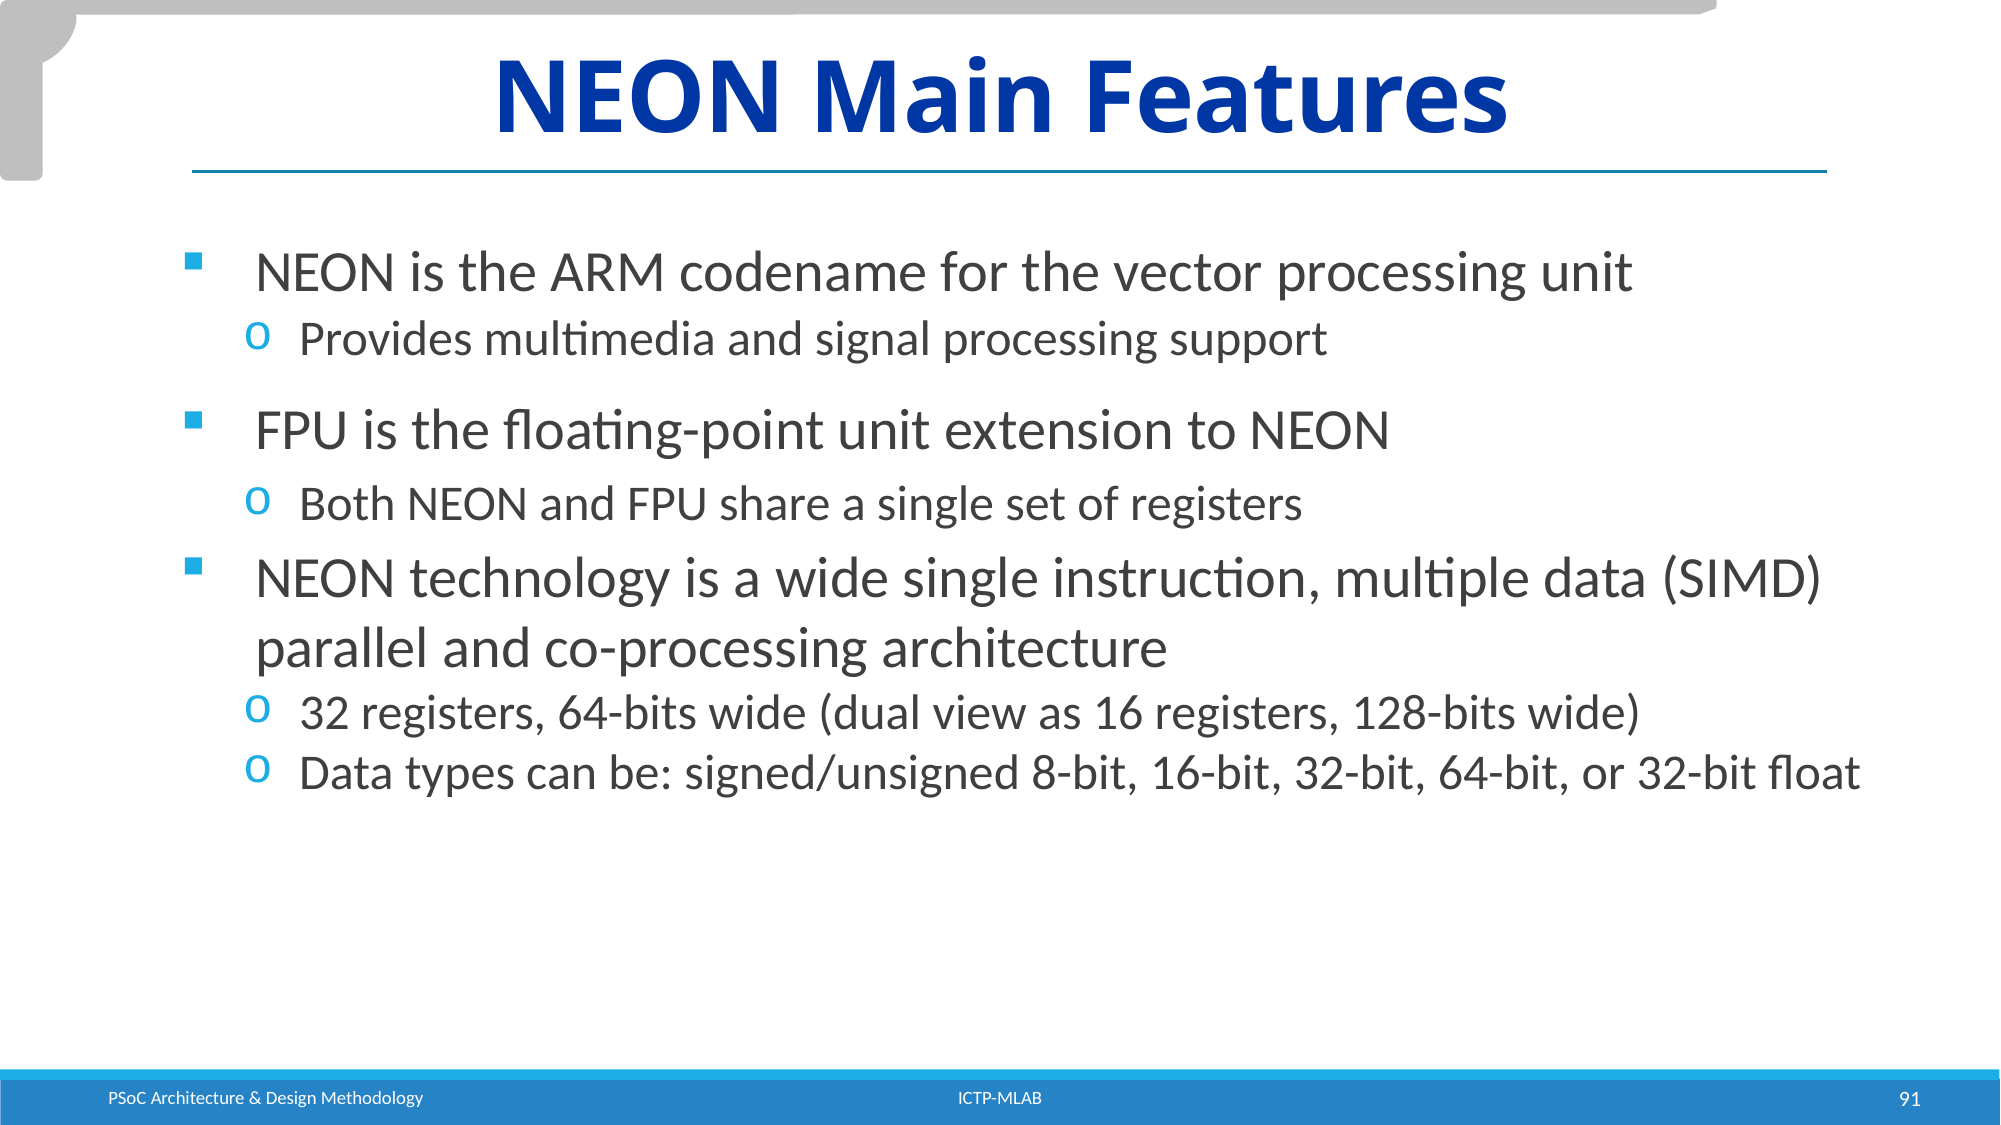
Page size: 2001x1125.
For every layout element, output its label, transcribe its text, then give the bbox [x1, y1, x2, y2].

slide_number PSoC Architecture & Design Methodology [93, 1076, 499, 1118]
footer ICTP-MLAB [604, 1076, 1396, 1118]
list NEON is the ARM codename for the vector processing unit Provides multimedia and signal processing support FPU is the floating-point unit extension to NEON Both NEON and FPU share a single set of registers NEON technology is a wide single instruction, multiple data (SIMD) parallel and co-processing architecture 32 registers, 64-bits wide (dual view as 16 registers, 128-bits wide) Data types can be: signed/unsigned 8-bit, 16-bit, 32-bit, 64-bit, or 32-bit float [180, 233, 1910, 1027]
slide_number 91 [1720, 1076, 1936, 1118]
title NEON Main Features [99, 37, 1902, 161]
